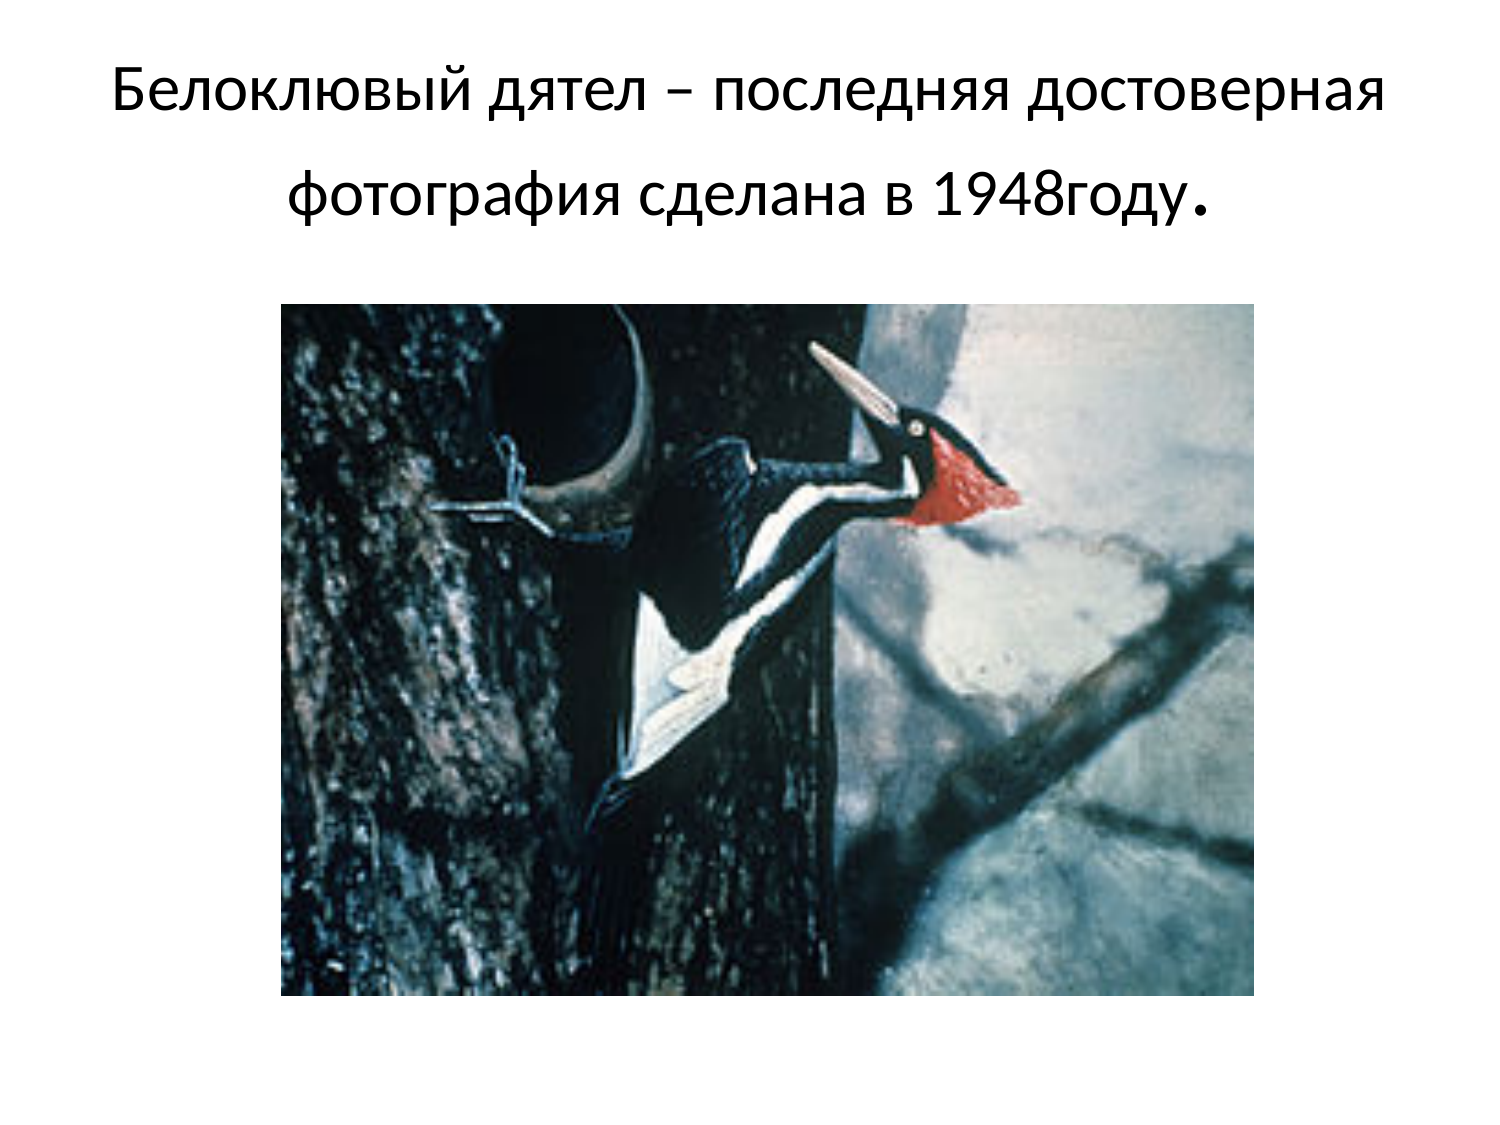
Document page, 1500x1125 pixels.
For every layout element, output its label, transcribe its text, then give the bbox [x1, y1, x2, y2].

title Белоклювый дятел – последняя достоверная фотография сделана в 1948году. [74, 44, 1426, 233]
picture [280, 304, 1255, 997]
